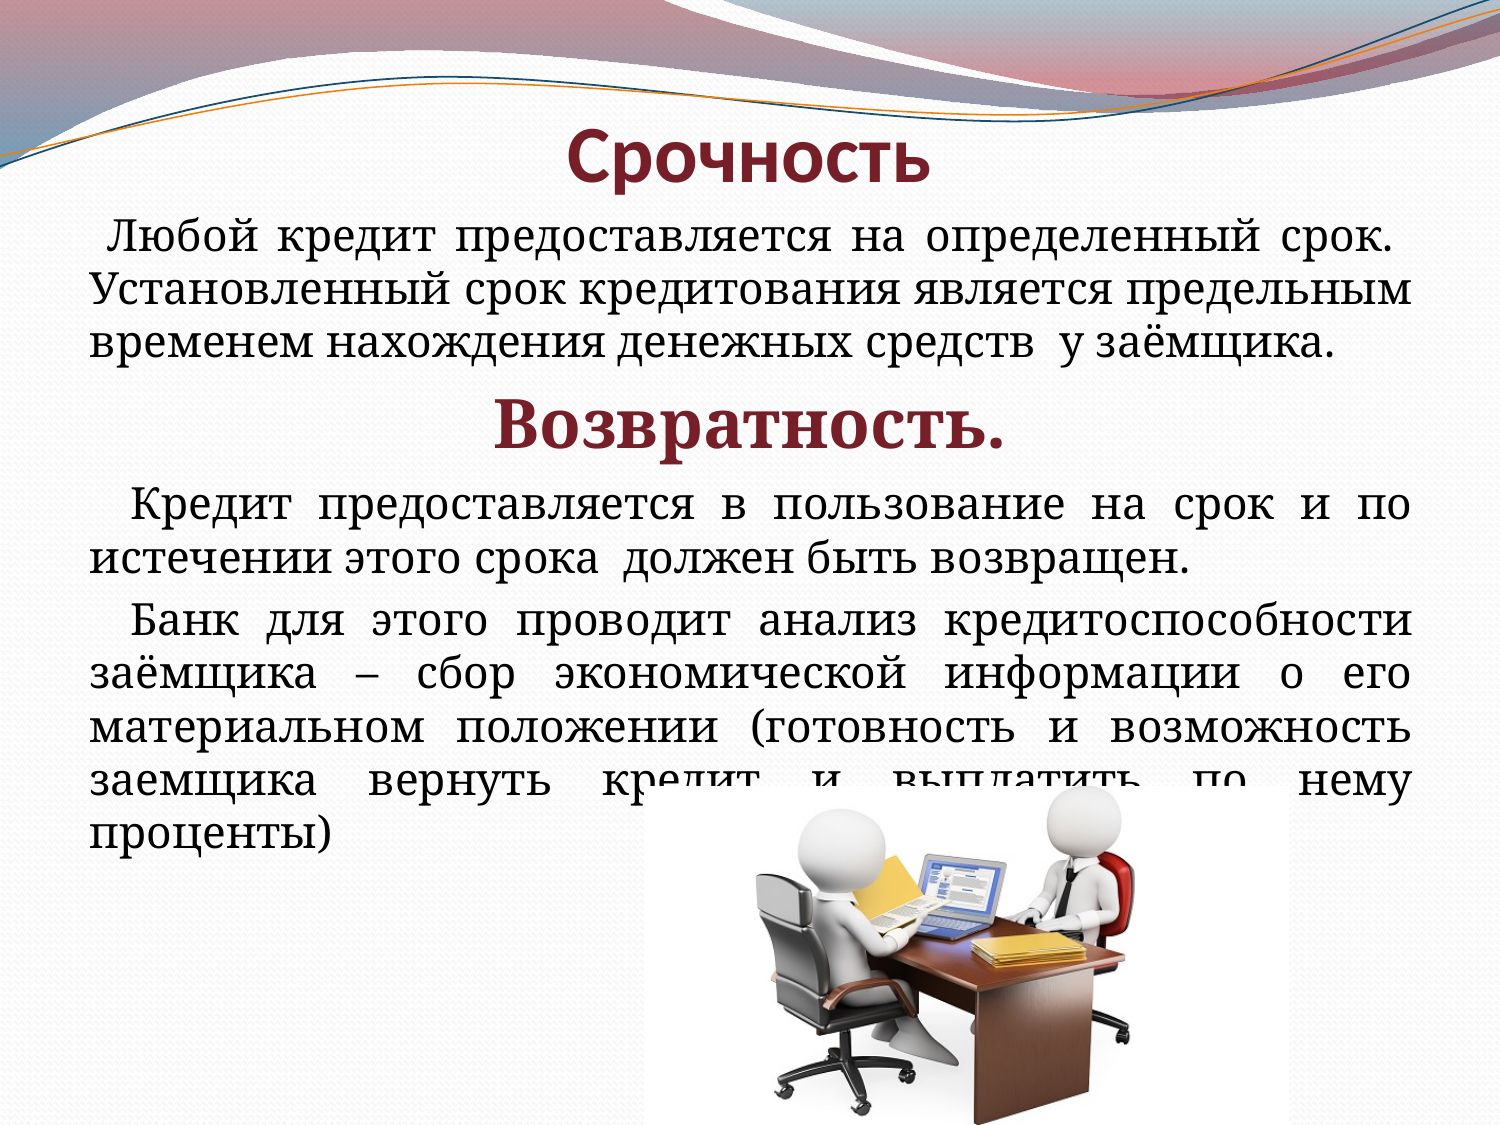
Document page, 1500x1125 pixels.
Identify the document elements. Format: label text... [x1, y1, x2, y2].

picture [644, 786, 1290, 1125]
list Любой кредит предоставляется на определенный срок. Установленный срок кредитования является предельным временем нахождения денежных средств у заёмщика. Возвратность. Кредит предоставляется в пользование на срок и по истечении этого срока должен быть возвращен. Банк для этого проводит анализ кредитоспособности заёмщика – сбор экономической информации о его материальном положении (готовность и возможность заемщика вернуть кредит и выплатить по нему проценты) [35, 199, 1430, 943]
title Срочность [75, 93, 1425, 199]
